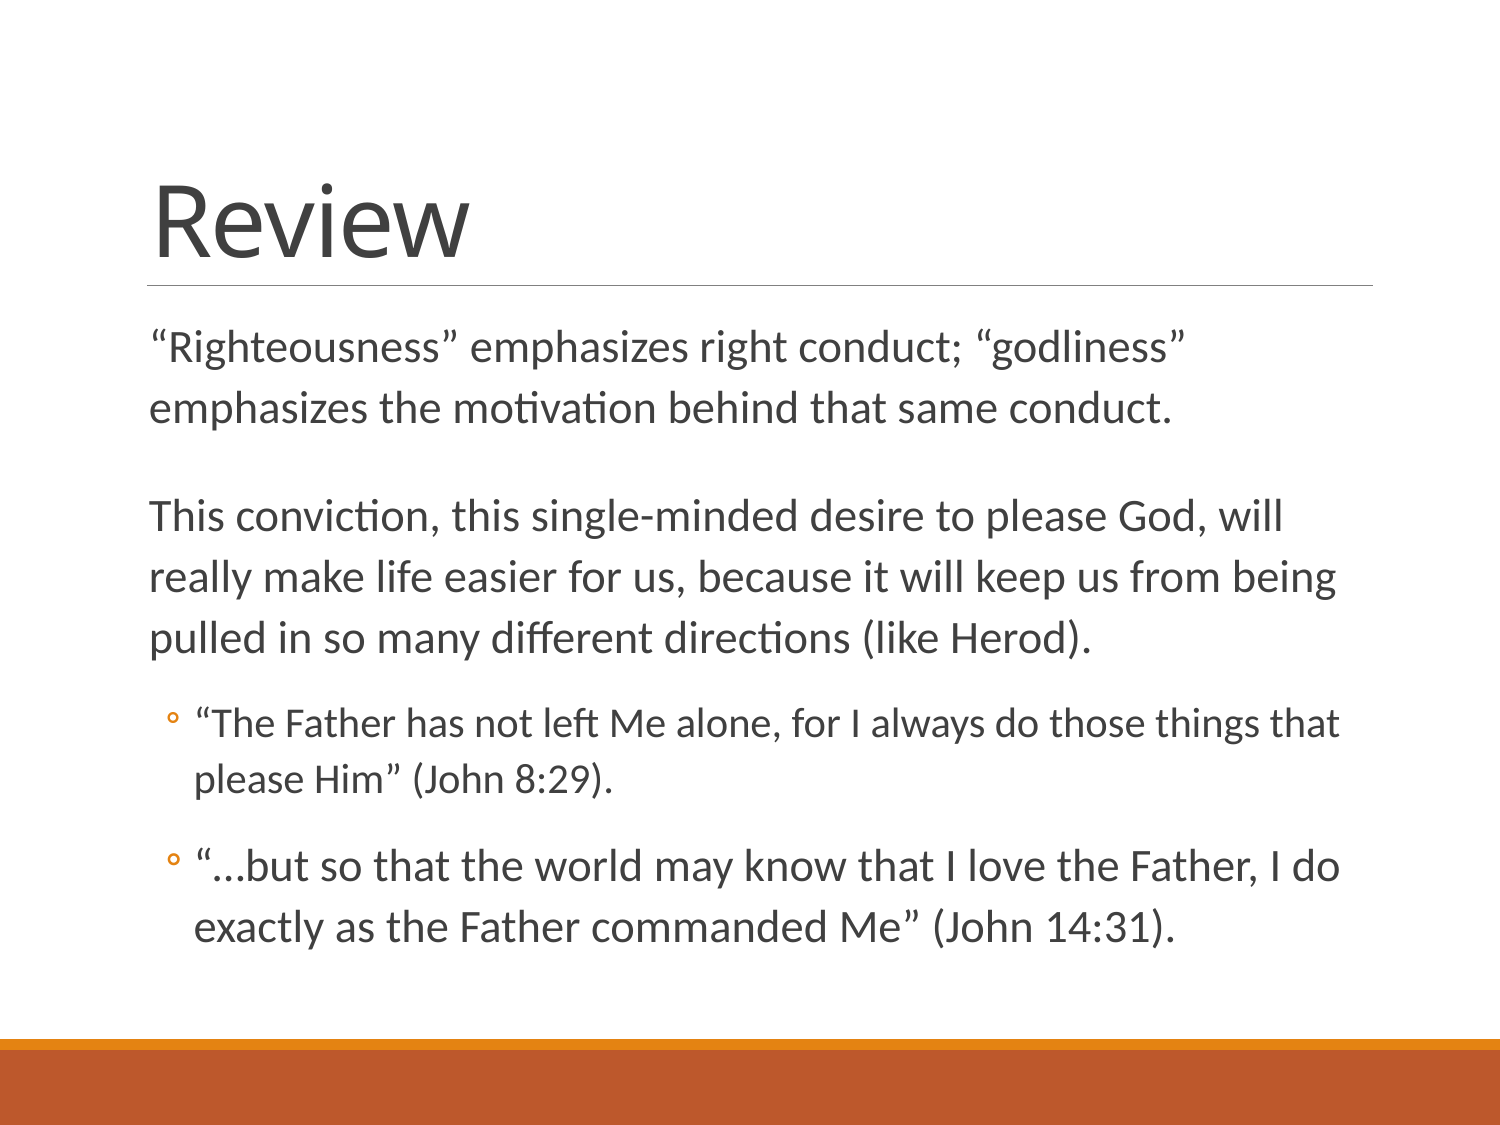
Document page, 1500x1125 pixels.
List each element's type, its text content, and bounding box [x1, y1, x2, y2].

title Review [135, 47, 1373, 285]
list “Righteousness” emphasizes right conduct; “godliness” emphasizes the motivation behind that same conduct. This conviction, this single-minded desire to please God, will really make life easier for us, because it will keep us from being pulled in so many different directions (like Herod). “The Father has not left Me alone, for I always do those things that please Him” (John 8:29). “…but so that the world may know that I love the Father, I do exactly as the Father commanded Me” (John 14:31). [135, 302, 1373, 963]
